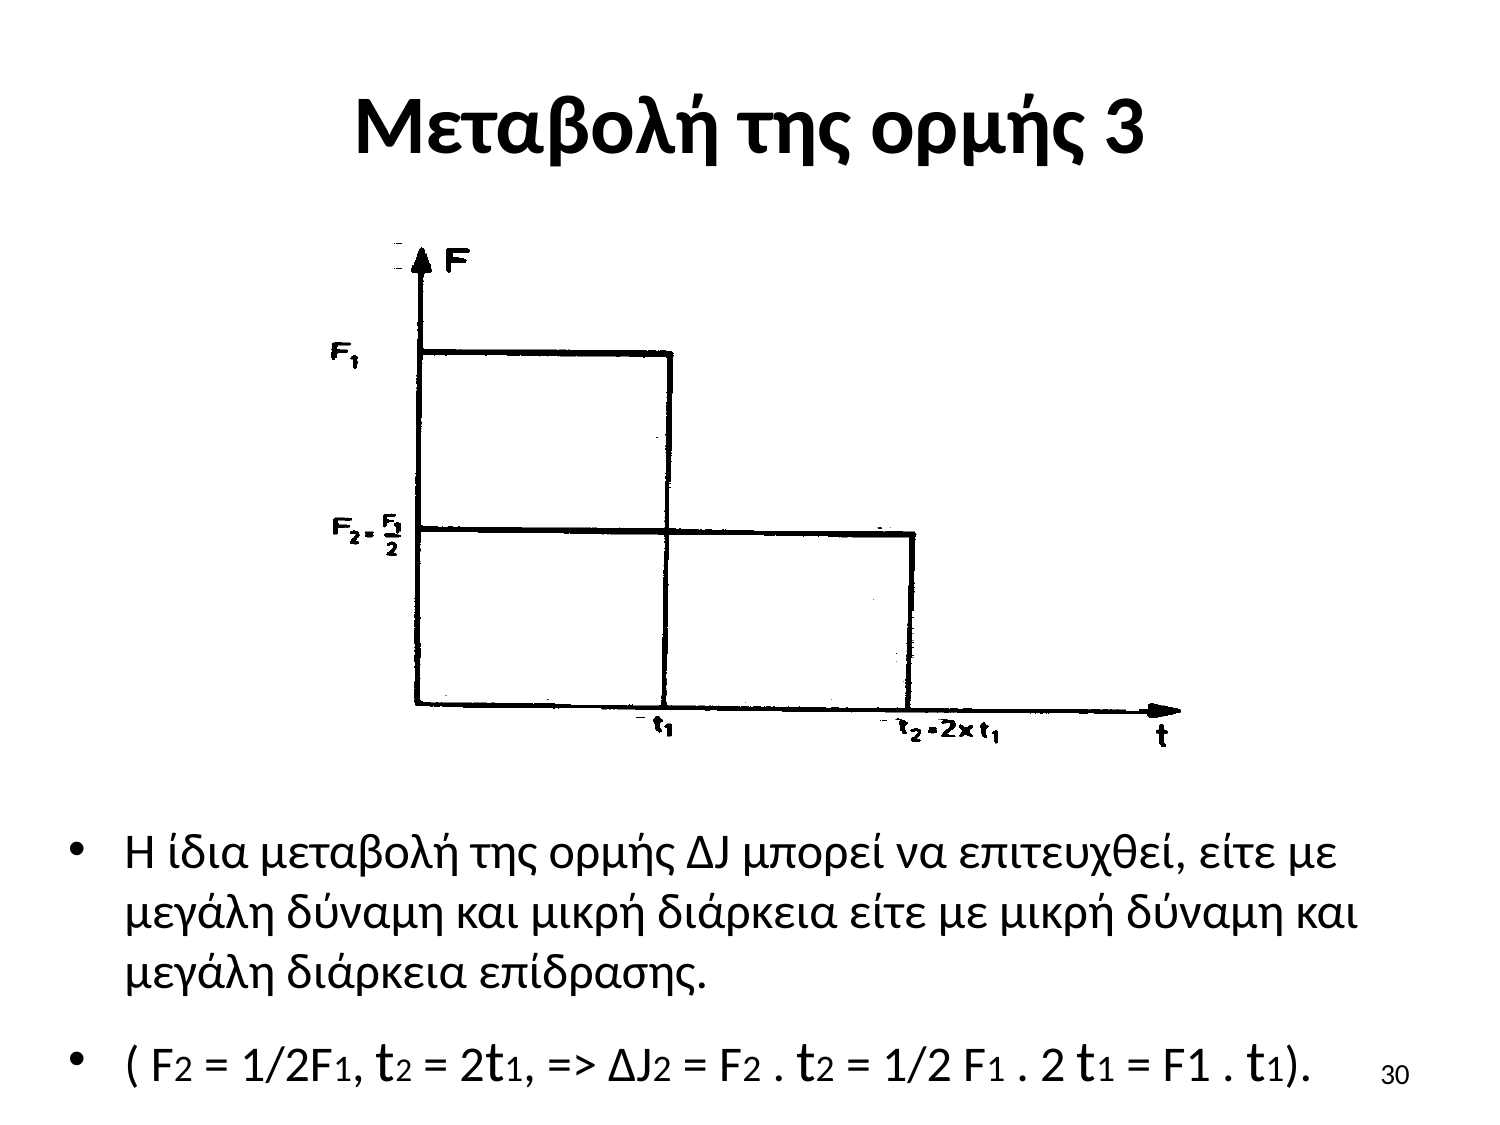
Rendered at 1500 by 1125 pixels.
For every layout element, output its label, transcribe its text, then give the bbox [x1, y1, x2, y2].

title Μεταβολή της ορμής 3 [75, 45, 1425, 197]
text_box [324, 243, 1202, 760]
list Η ίδια μεταβολή της ορμής ΔJ μπορεί να επιτευχθεί, είτε με μεγάλη δύναμη και μικρή διάρκεια είτε με μικρή δύναμη και μεγάλη διάρκεια επίδρασης. ( F2 = 1/2F1, t2 = 2t1, => ΔJ2 = F2 . t2 = 1/2 F1 . 2 t1 = F1 . t1). [53, 810, 1459, 1083]
slide_number 30 [1074, 1042, 1425, 1103]
